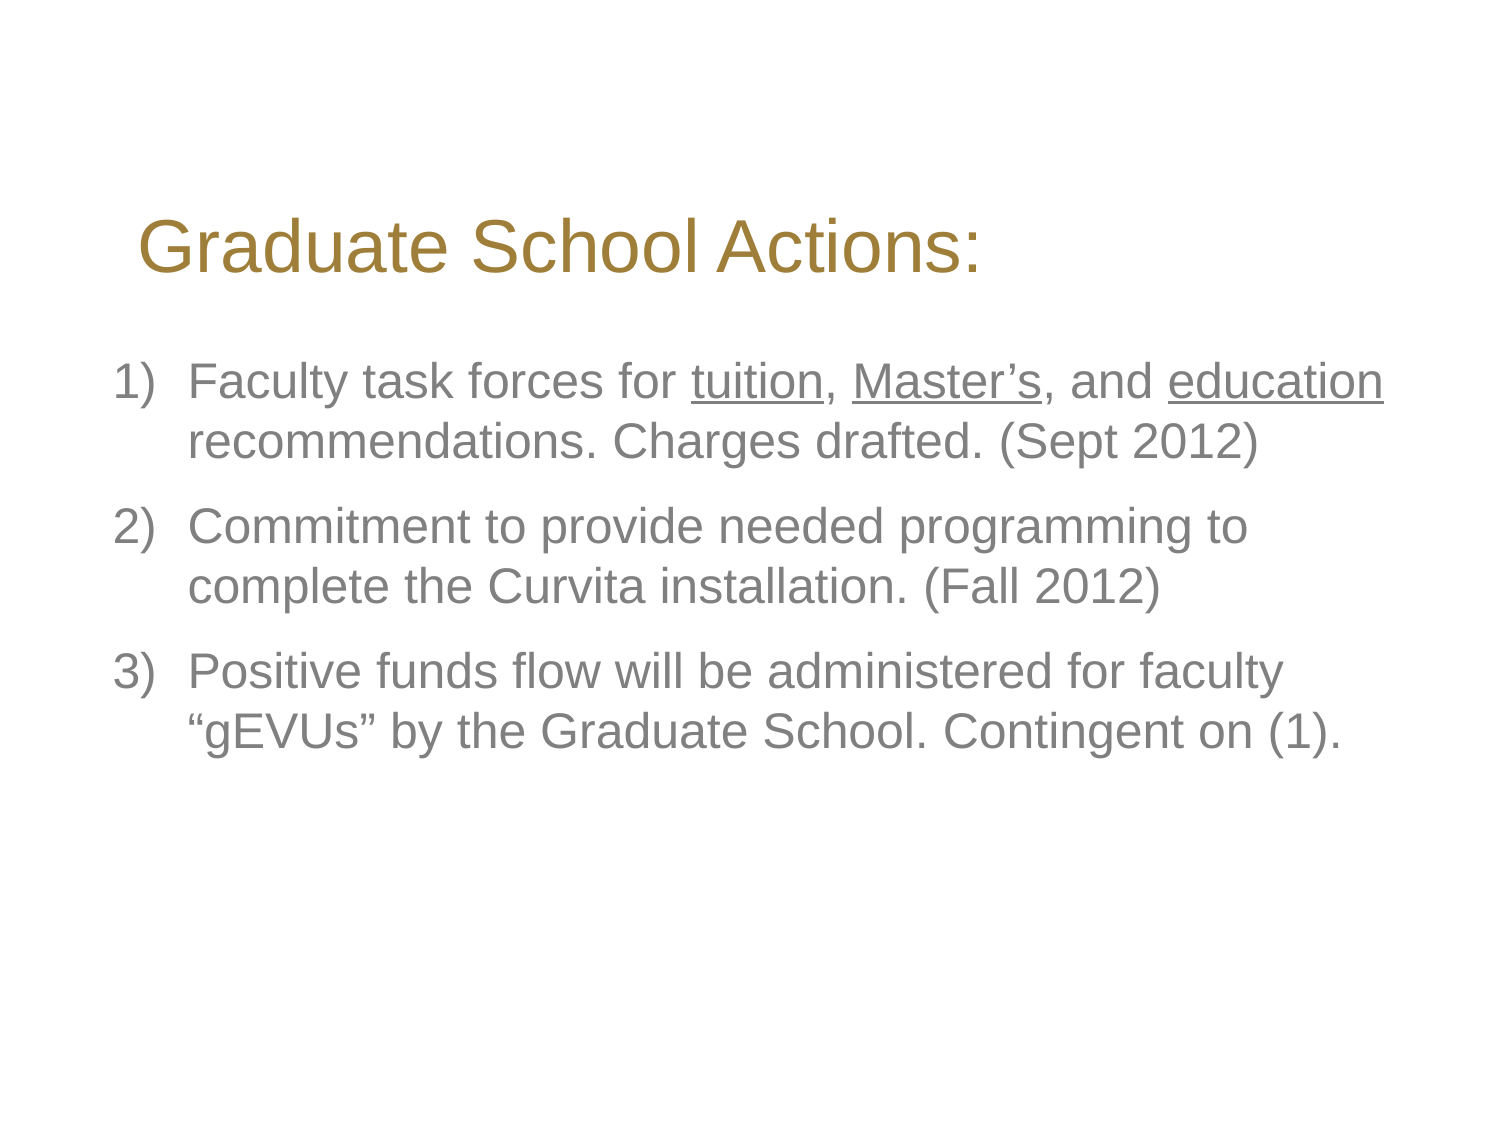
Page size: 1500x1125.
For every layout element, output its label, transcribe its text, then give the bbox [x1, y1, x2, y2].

title Graduate School Actions: [137, 196, 1338, 288]
subtitle Faculty task forces for tuition, Master’s, and education recommendations. Charges drafted. (Sept 2012) Commitment to provide needed programming to complete the Curvita installation. (Fall 2012) Positive funds flow will be administered for faculty “gEVUs” by the Graduate School. Contingent on (1). [112, 348, 1413, 763]
